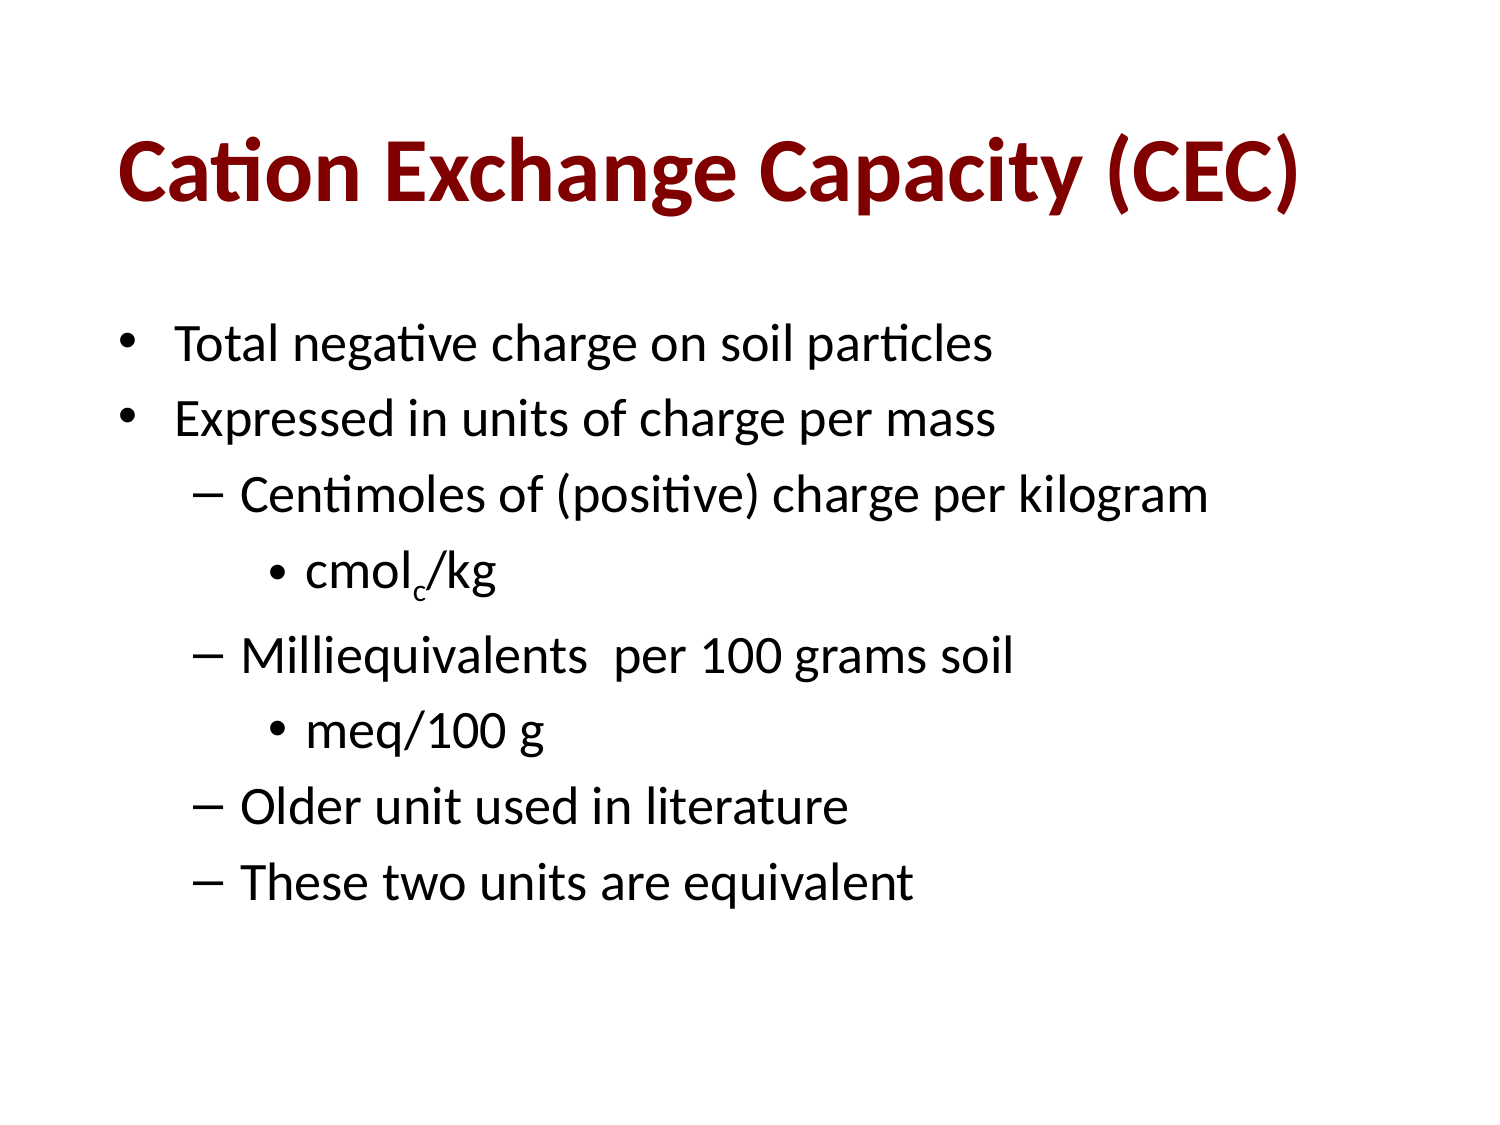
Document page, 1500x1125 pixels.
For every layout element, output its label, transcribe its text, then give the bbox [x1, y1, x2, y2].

list Total negative charge on soil particles Expressed in units of charge per mass Centimoles of (positive) charge per kilogram cmolc/kg Milliequivalents per 100 grams soil meq/100 g Older unit used in literature These two units are equivalent [103, 299, 1460, 1014]
title Cation Exchange Capacity (CEC) [103, 55, 1397, 274]
